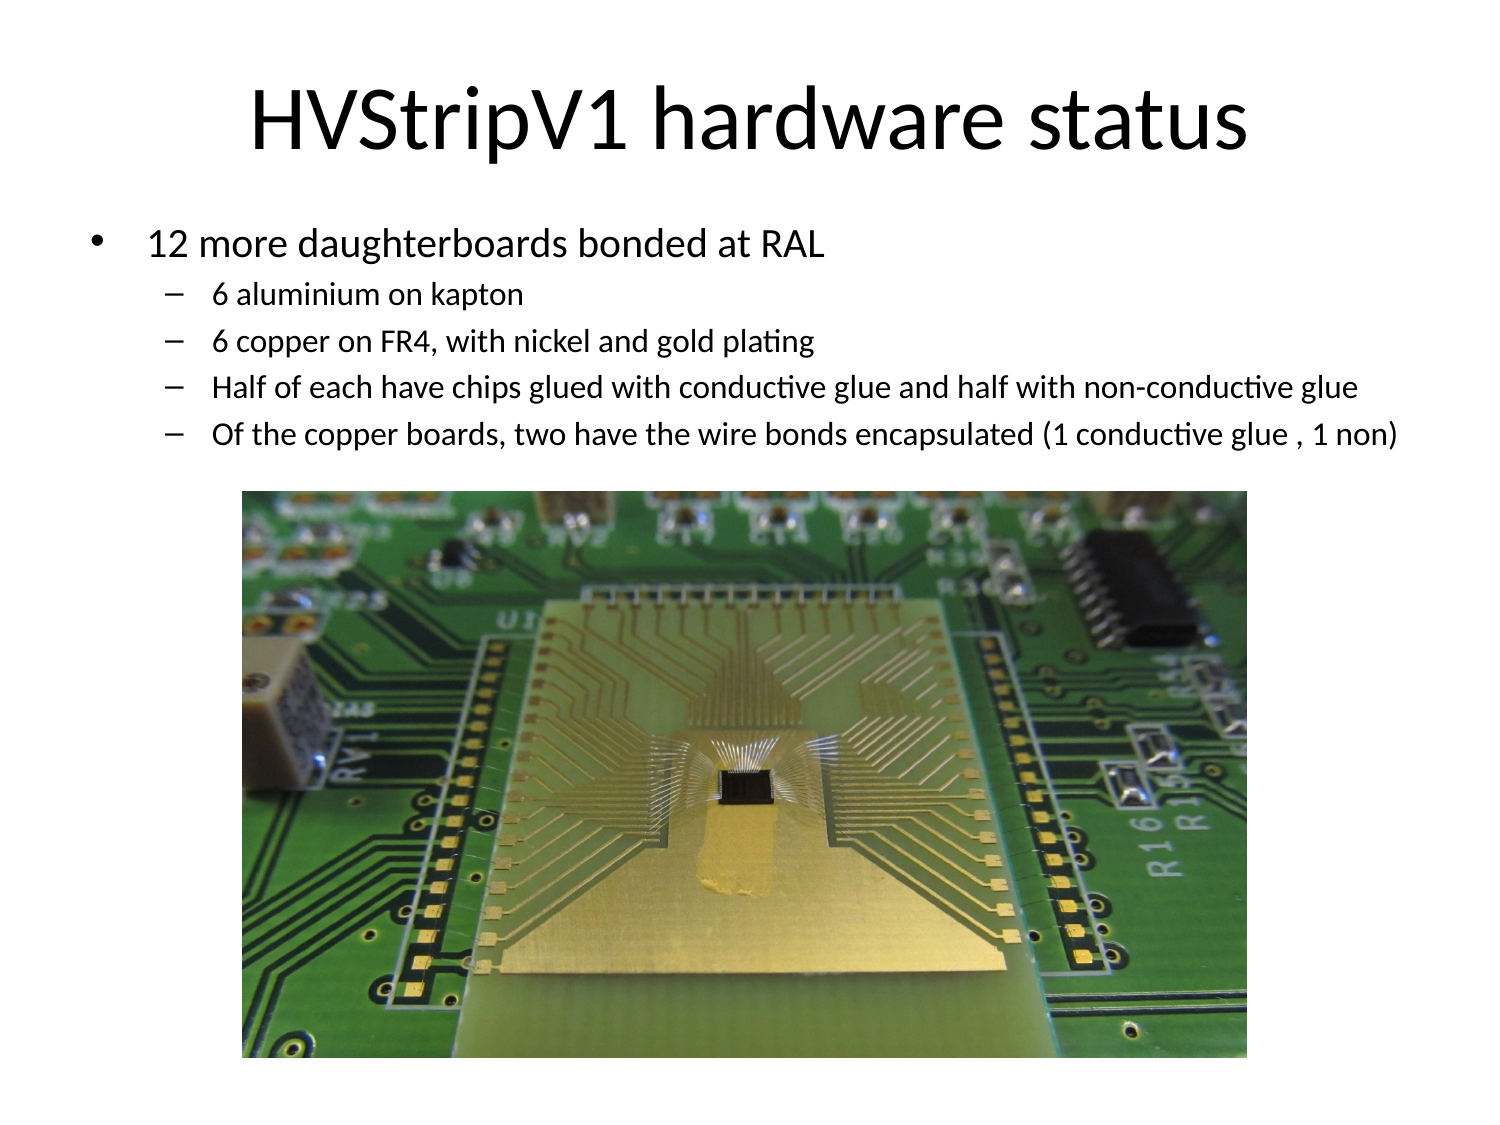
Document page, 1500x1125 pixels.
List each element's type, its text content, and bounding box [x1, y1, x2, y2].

title HVStripV1 hardware status [75, 19, 1425, 207]
picture [241, 491, 1247, 1058]
list 12 more daughterboards bonded at RAL 6 aluminium on kapton 6 copper on FR4, with nickel and gold plating Half of each have chips glued with conductive glue and half with non-conductive glue Of the copper boards, two have the wire bonds encapsulated (1 conductive glue , 1 non) [75, 208, 1459, 1024]
